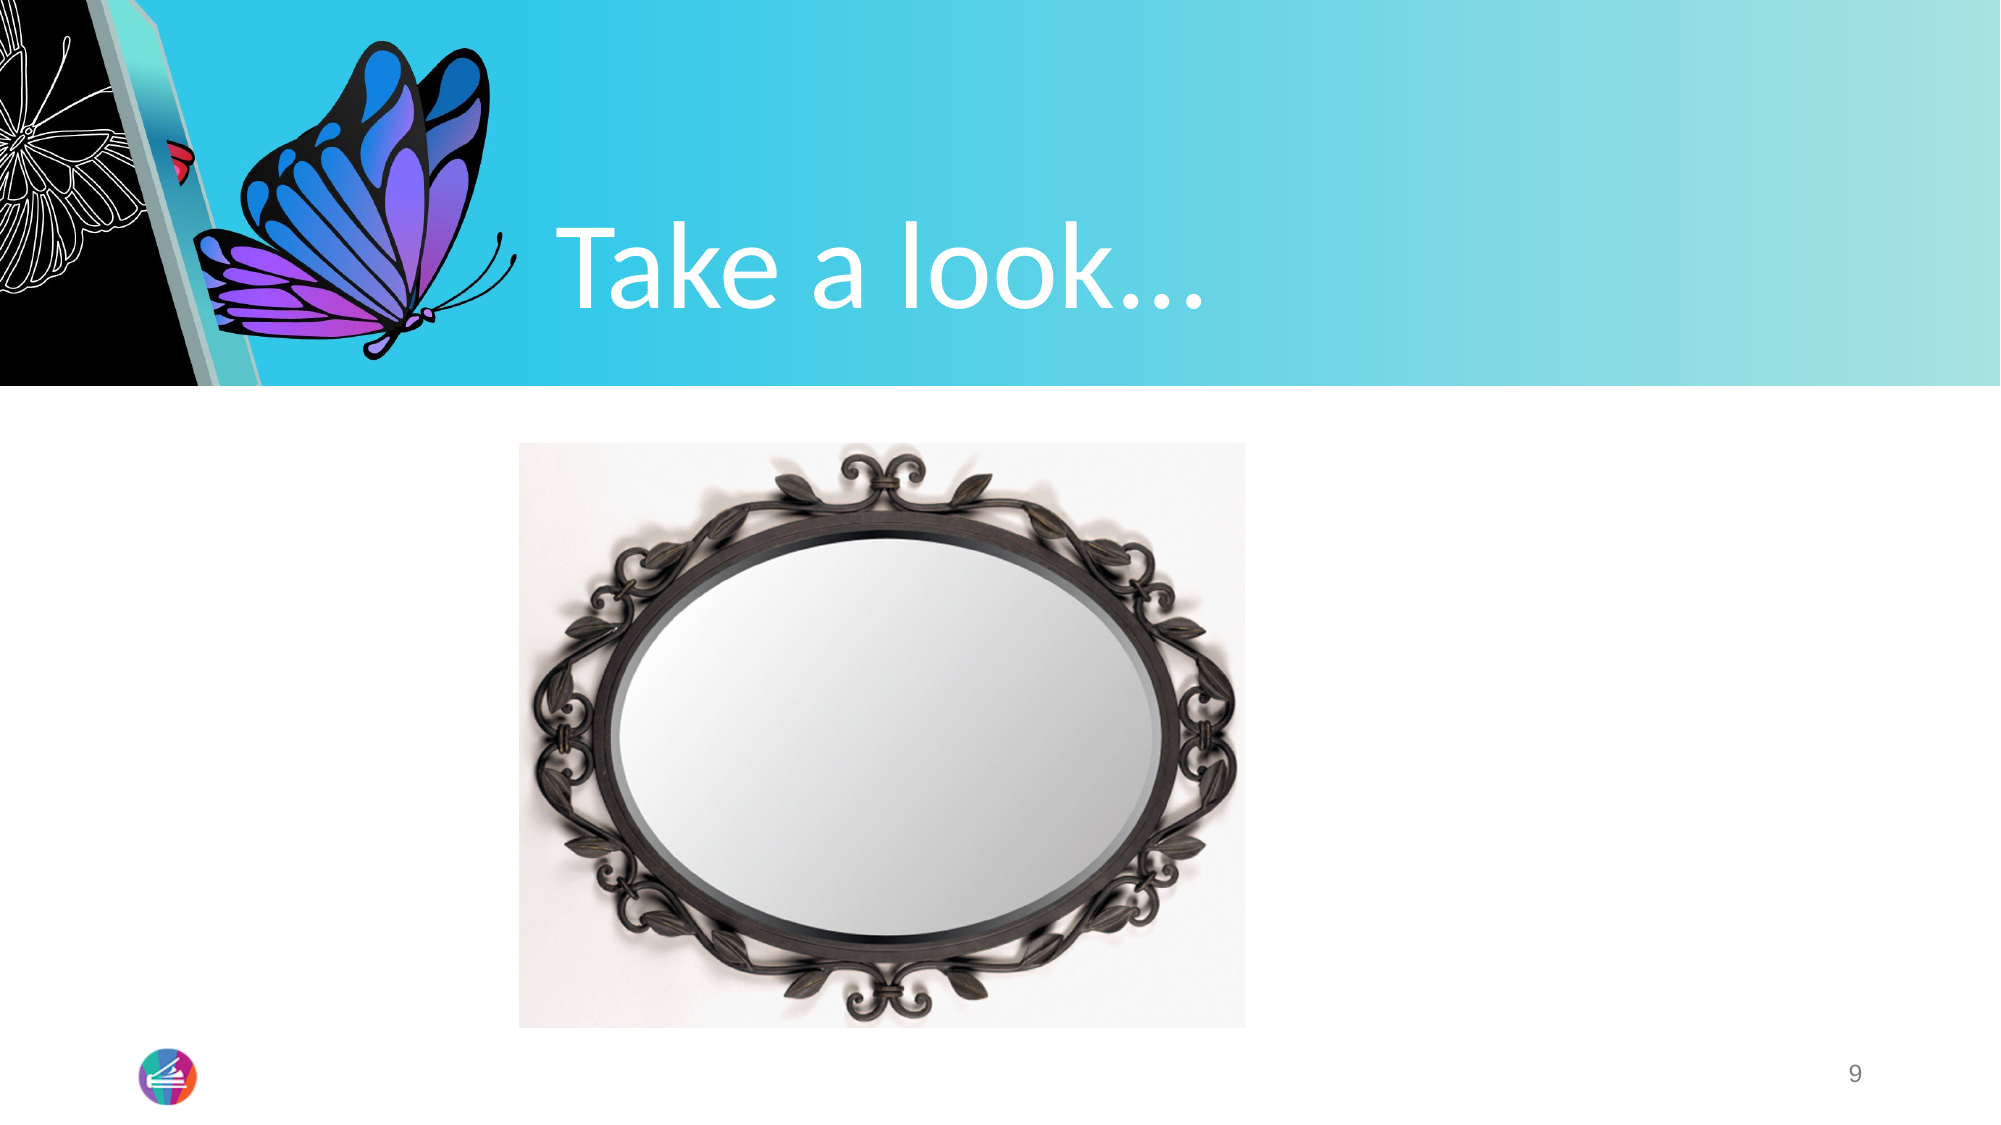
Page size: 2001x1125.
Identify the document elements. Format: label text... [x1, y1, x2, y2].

slide_number 9 [1712, 1042, 1863, 1103]
title Take a look... [540, 66, 1863, 343]
picture [136, 1046, 199, 1108]
picture [519, 371, 1244, 1099]
picture [0, 0, 527, 386]
